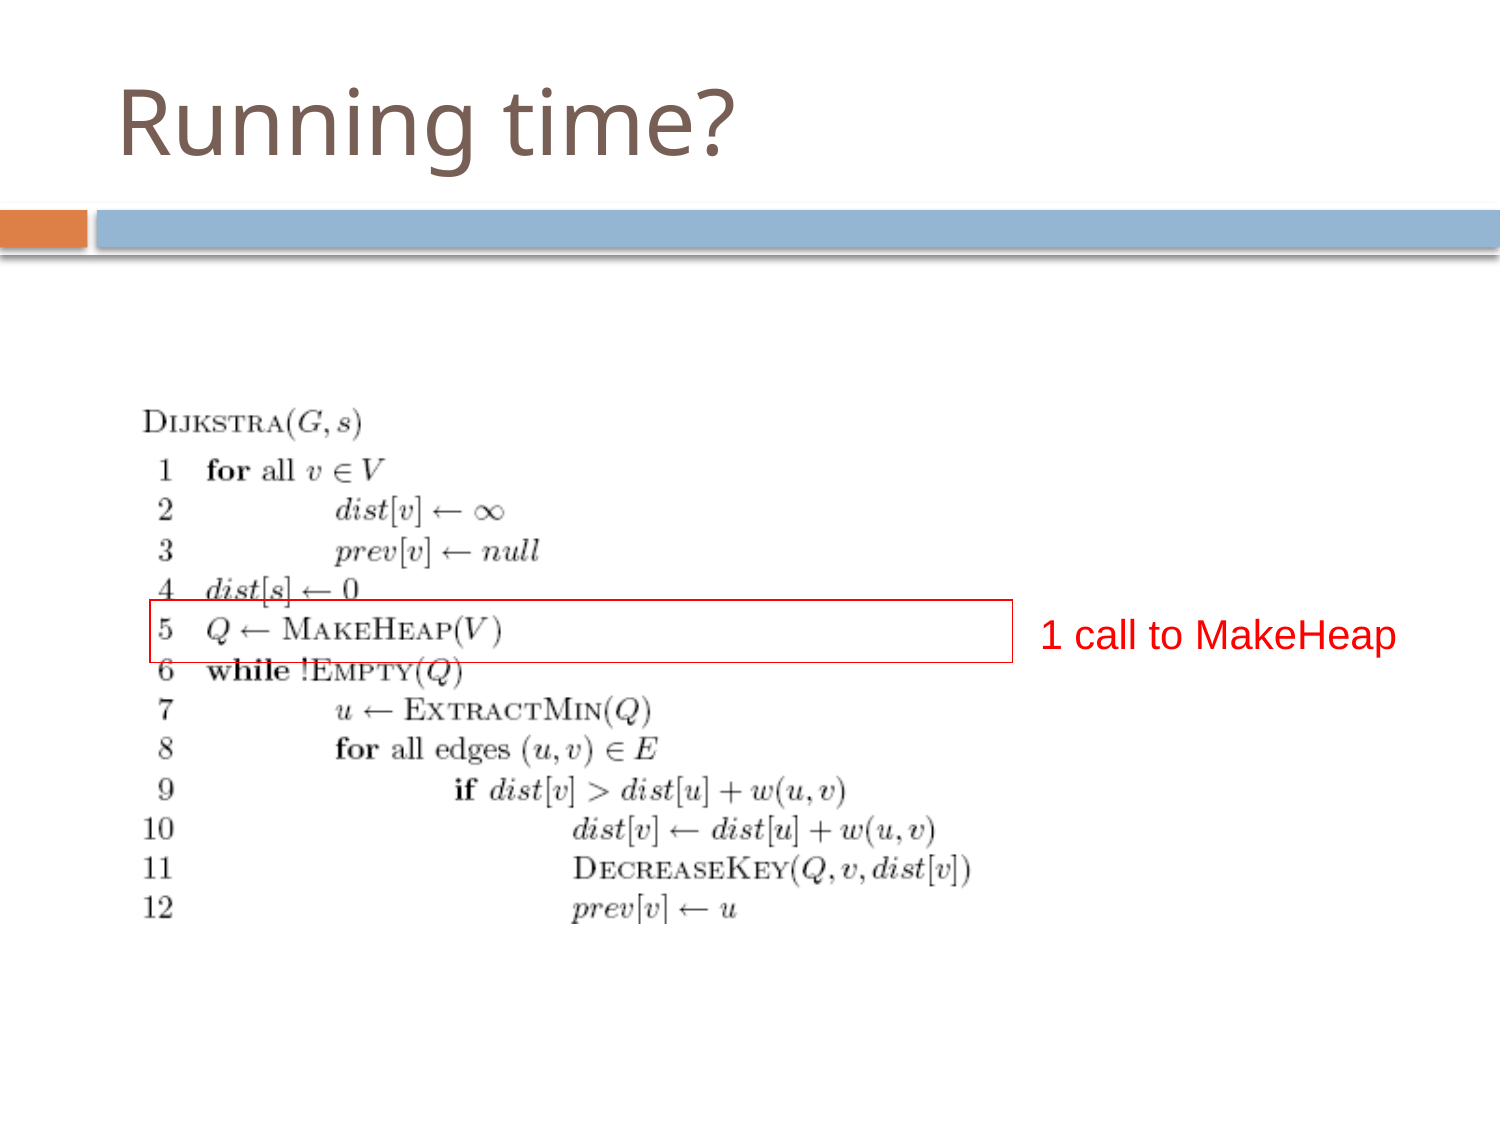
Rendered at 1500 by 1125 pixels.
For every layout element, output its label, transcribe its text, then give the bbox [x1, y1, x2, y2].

text_box 1 call to MakeHeap [1025, 600, 1450, 665]
text_box [980, 599, 1013, 663]
picture [137, 399, 976, 925]
title Running time? [100, 37, 1438, 200]
